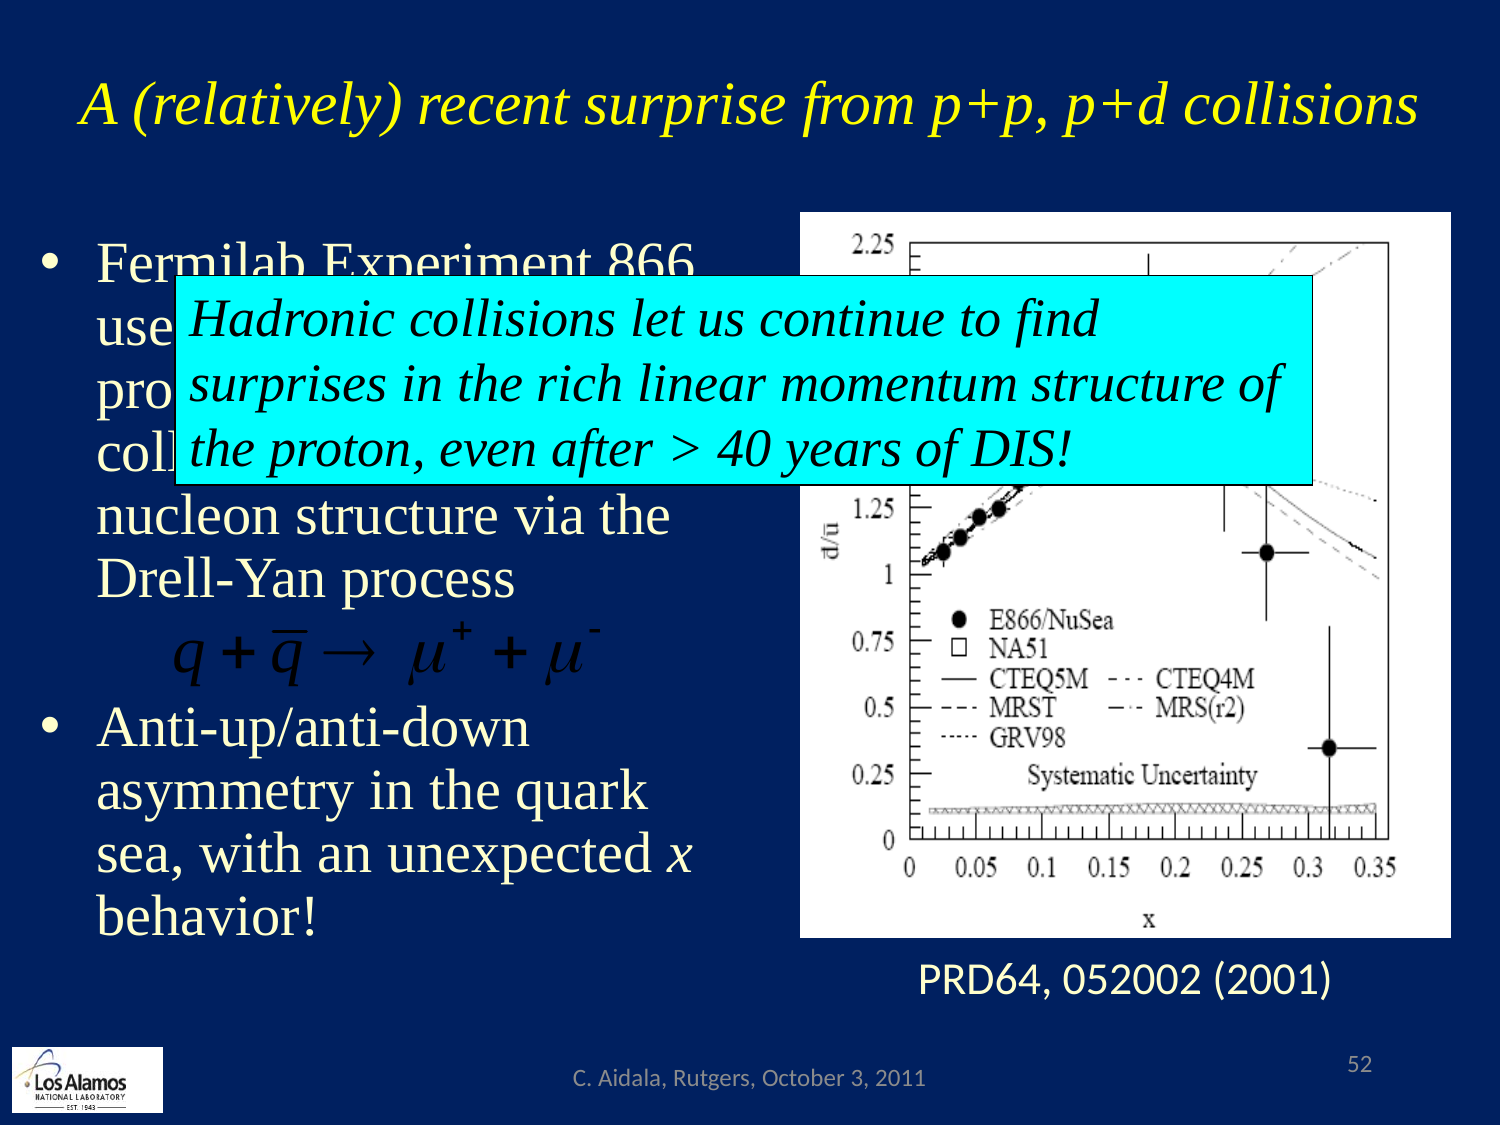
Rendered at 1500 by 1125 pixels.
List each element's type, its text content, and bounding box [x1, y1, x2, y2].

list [162, 599, 626, 701]
text_box PRD64, 052002 (2001) [903, 947, 1349, 1012]
title A (relatively) recent surprise from p+p, p+d collisions [37, 37, 1463, 163]
text_box Hadronic collisions let us continue to find surprises in the rich linear momentum structure of the proton, even after > 40 years of DIS! [174, 275, 794, 486]
footer C. Aidala, Rutgers, October 3, 2011 [437, 1050, 1063, 1103]
picture [799, 212, 1451, 938]
picture [12, 1047, 163, 1113]
slide_number 52 [1074, 1025, 1388, 1100]
list Fermilab Experiment 866 used proton-hydrogen and proton-deuterium collisions to probe nucleon structure via the Drell-Yan process Anti-up/anti-down asymmetry in the quark sea, with an unexpected x behavior! [24, 224, 725, 963]
